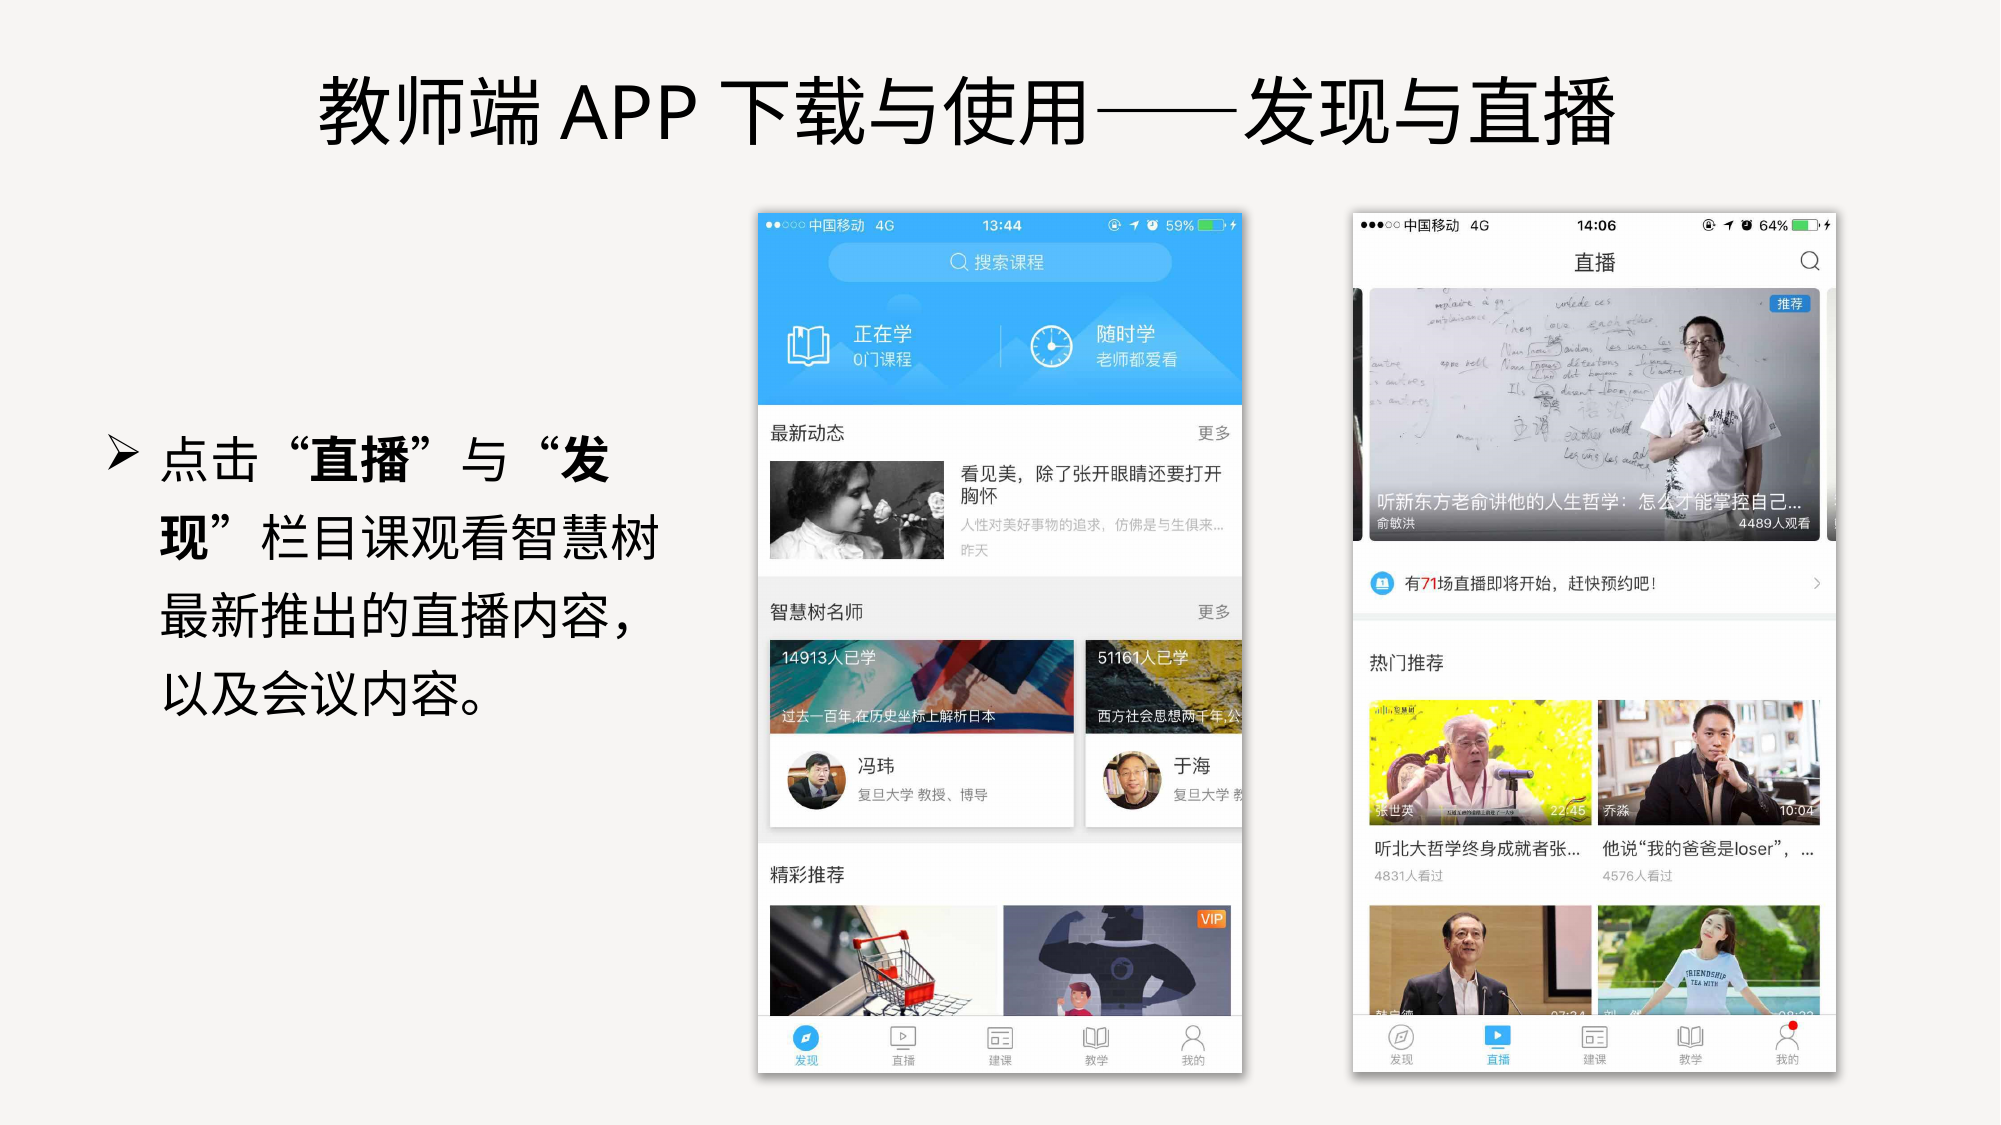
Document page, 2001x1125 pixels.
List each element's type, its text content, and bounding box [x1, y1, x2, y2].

text_box 点击“直播”与“发现”栏目课观看智慧树最新推出的直播内容，以及会议内容。 [89, 403, 689, 731]
picture [758, 213, 1242, 1073]
text_box 教师端APP下载与使用——发现与直播 [303, 56, 1752, 157]
picture [1352, 213, 1836, 1072]
